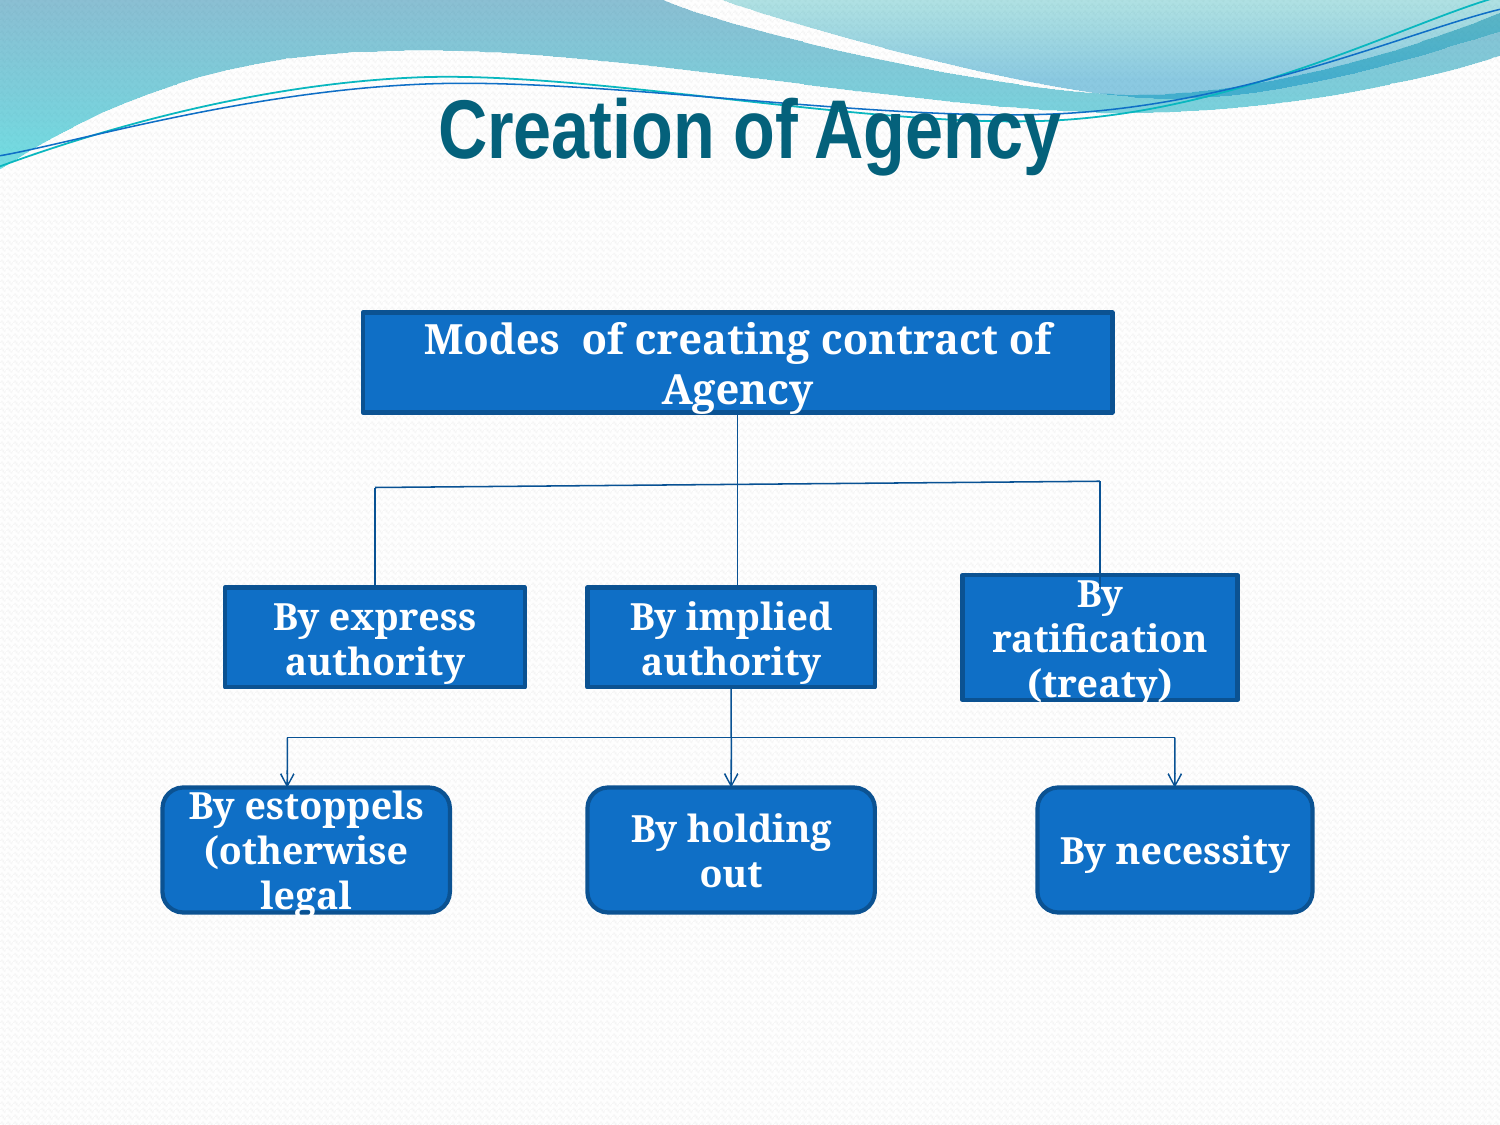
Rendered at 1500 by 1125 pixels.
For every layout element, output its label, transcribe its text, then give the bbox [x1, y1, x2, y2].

text_box Modes of creating contract of Agency [361, 310, 1115, 415]
text_box By implied authority [585, 585, 877, 689]
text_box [742, 480, 1099, 488]
text_box By necessity [1035, 785, 1315, 915]
text_box By ratification (treaty) [960, 573, 1240, 702]
text_box By express authority [223, 585, 527, 689]
text_box By holding out [585, 785, 877, 915]
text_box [374, 480, 733, 488]
title Creation of Agency [75, 0, 1425, 175]
text_box By estoppels (otherwise legal [160, 785, 453, 915]
